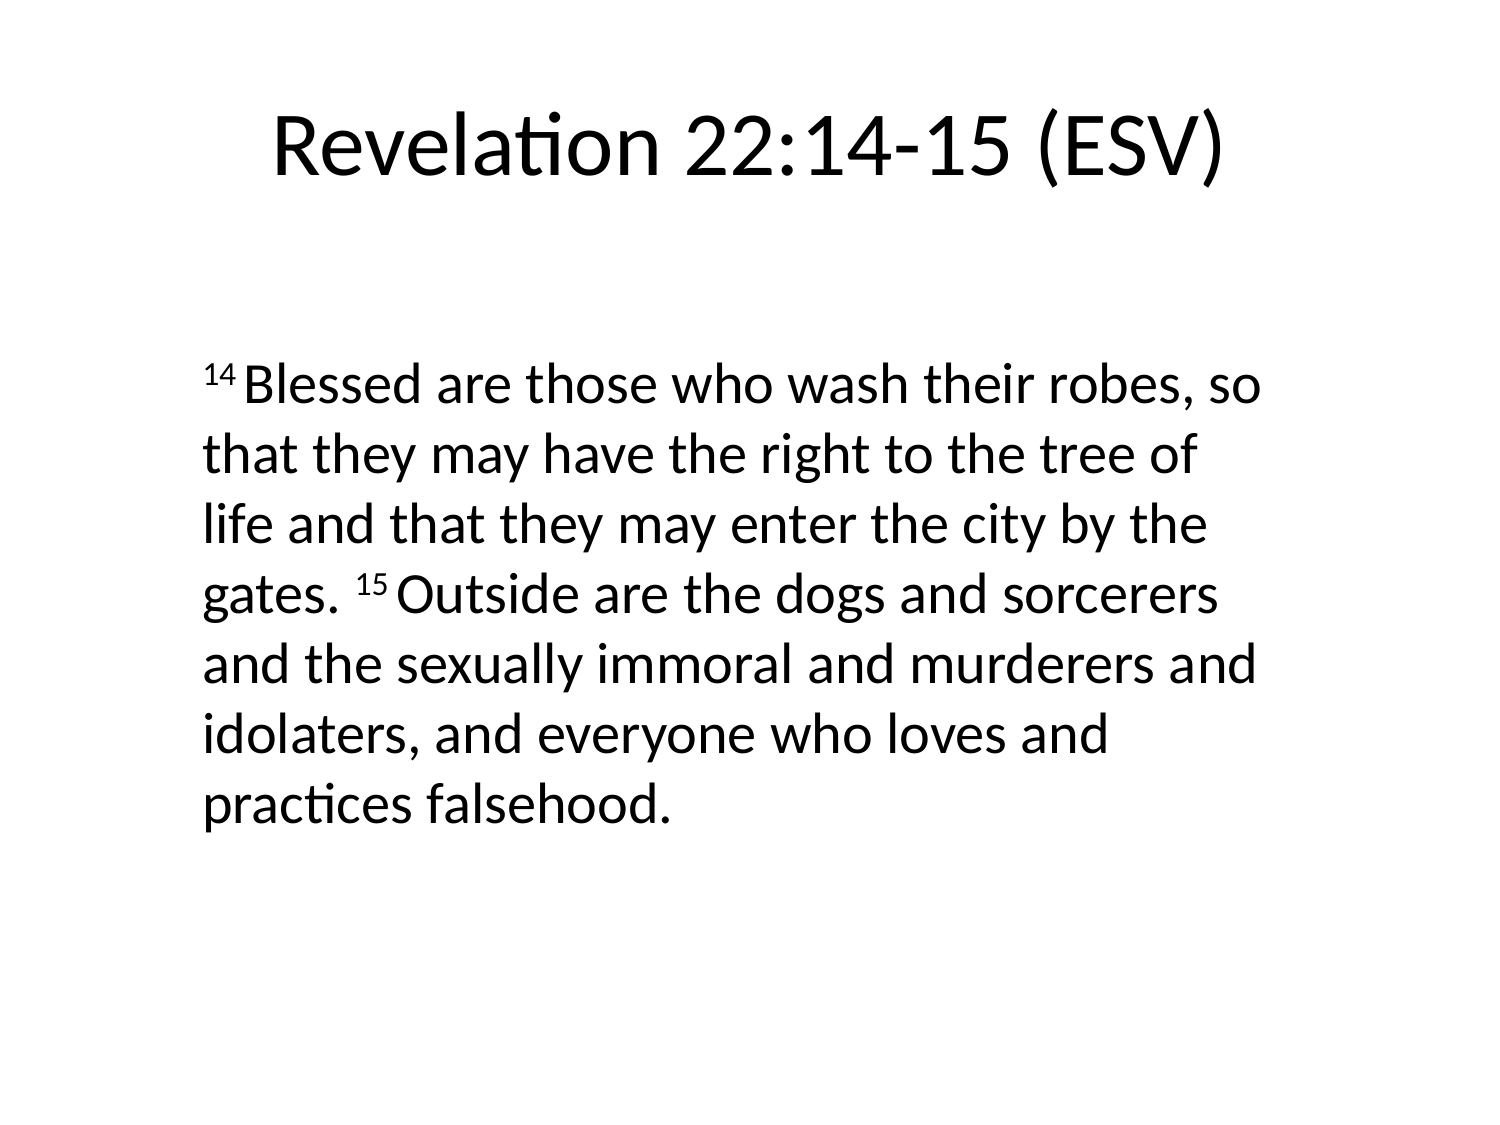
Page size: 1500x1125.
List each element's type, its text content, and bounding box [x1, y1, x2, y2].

text_box 14 Blessed are those who wash their robes, so that they may have the right to the tree of life and that they may enter the city by the gates. 15 Outside are the dogs and sorcerers and the sexually immoral and murderers and idolaters, and everyone who loves and practices falsehood. [187, 337, 1288, 843]
title Revelation 22:14-15 (ESV) [75, 45, 1425, 233]
